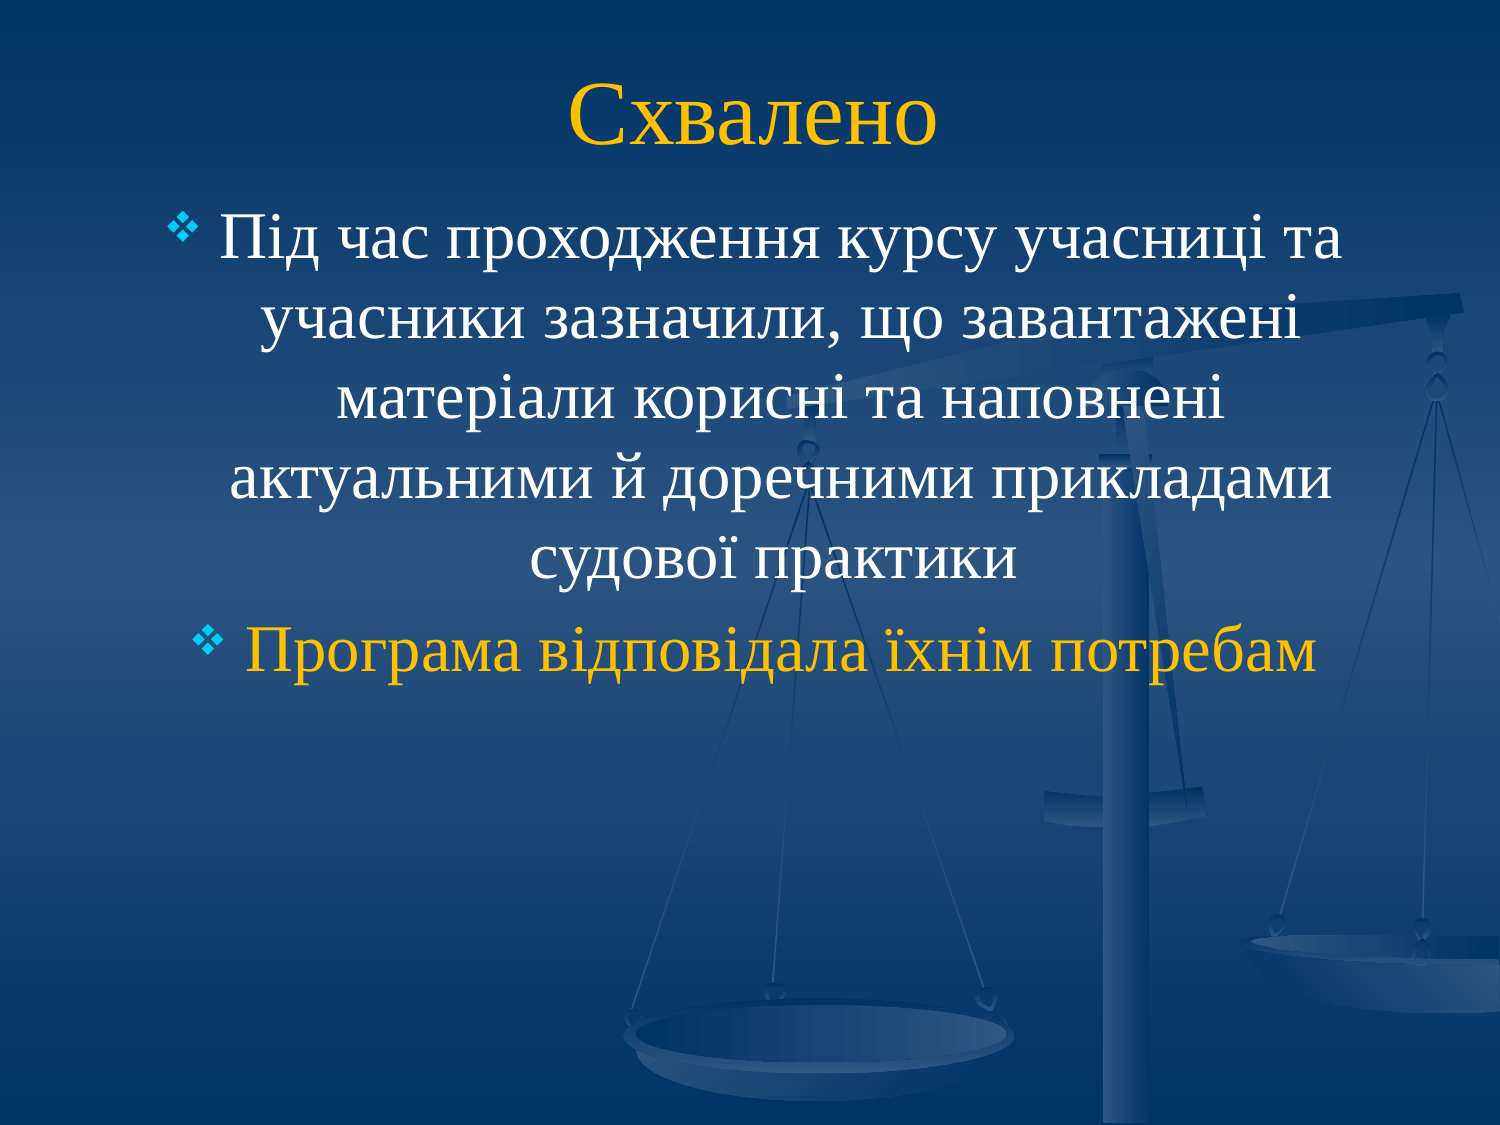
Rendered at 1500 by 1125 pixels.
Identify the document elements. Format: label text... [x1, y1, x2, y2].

list Під час проходження курсу учасниці та учасники зазначили, що завантажені матеріали корисні та наповнені актуальними й доречними прикладами судової практики Програма відповідала їхнім потребам [78, 184, 1430, 928]
title Схвалено [78, 54, 1430, 163]
